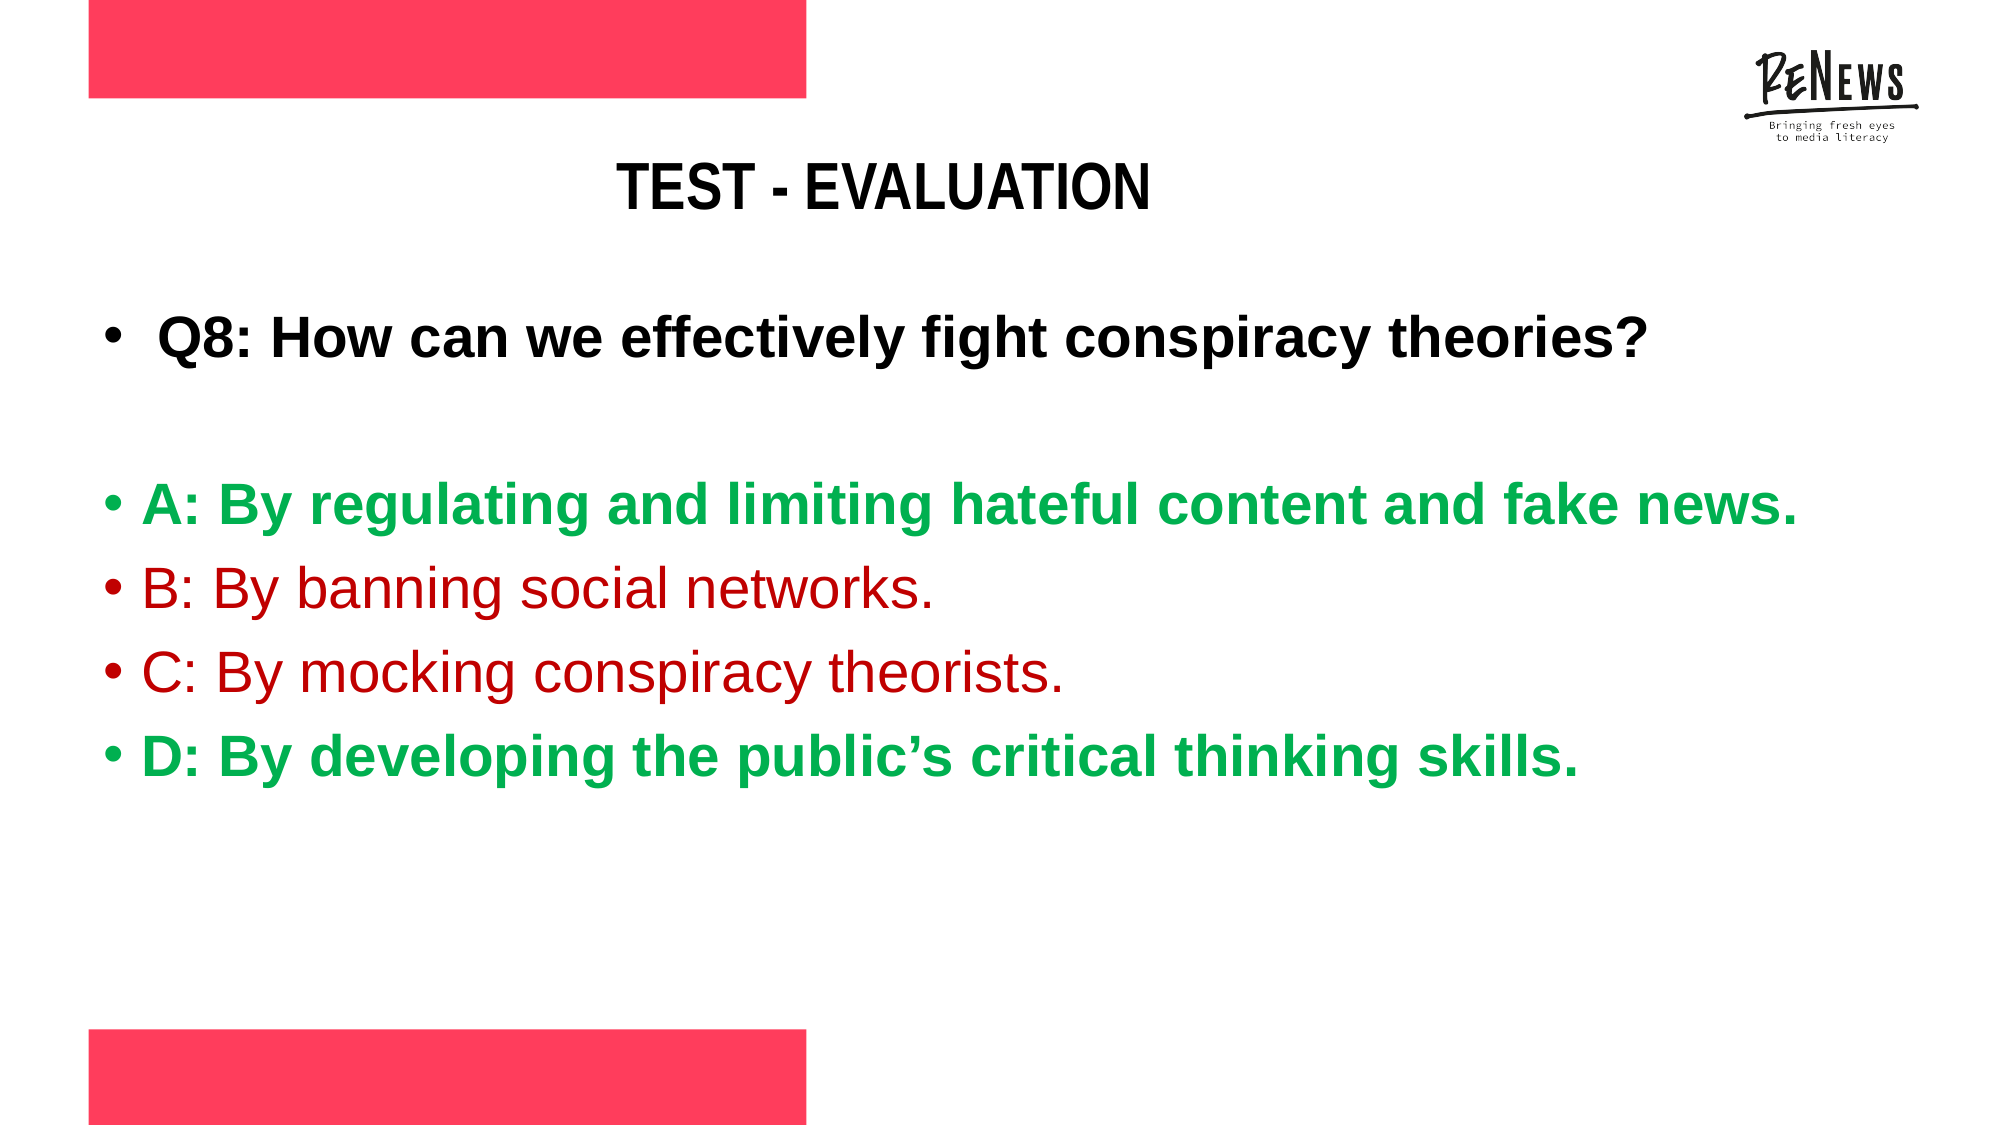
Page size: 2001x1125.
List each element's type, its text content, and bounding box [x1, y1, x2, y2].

list Q8: How can we effectively fight conspiracy theories? A: By regulating and limiting hateful content and fake news. B: By banning social networks. C: By mocking conspiracy theorists. D: By developing the public’s critical thinking skills. [88, 299, 1863, 1014]
picture [1744, 50, 1919, 147]
text_box [88, 0, 807, 99]
text_box [1735, 0, 1936, 199]
title Test - evaluation [88, 98, 1681, 278]
text_box [88, 1028, 807, 1125]
